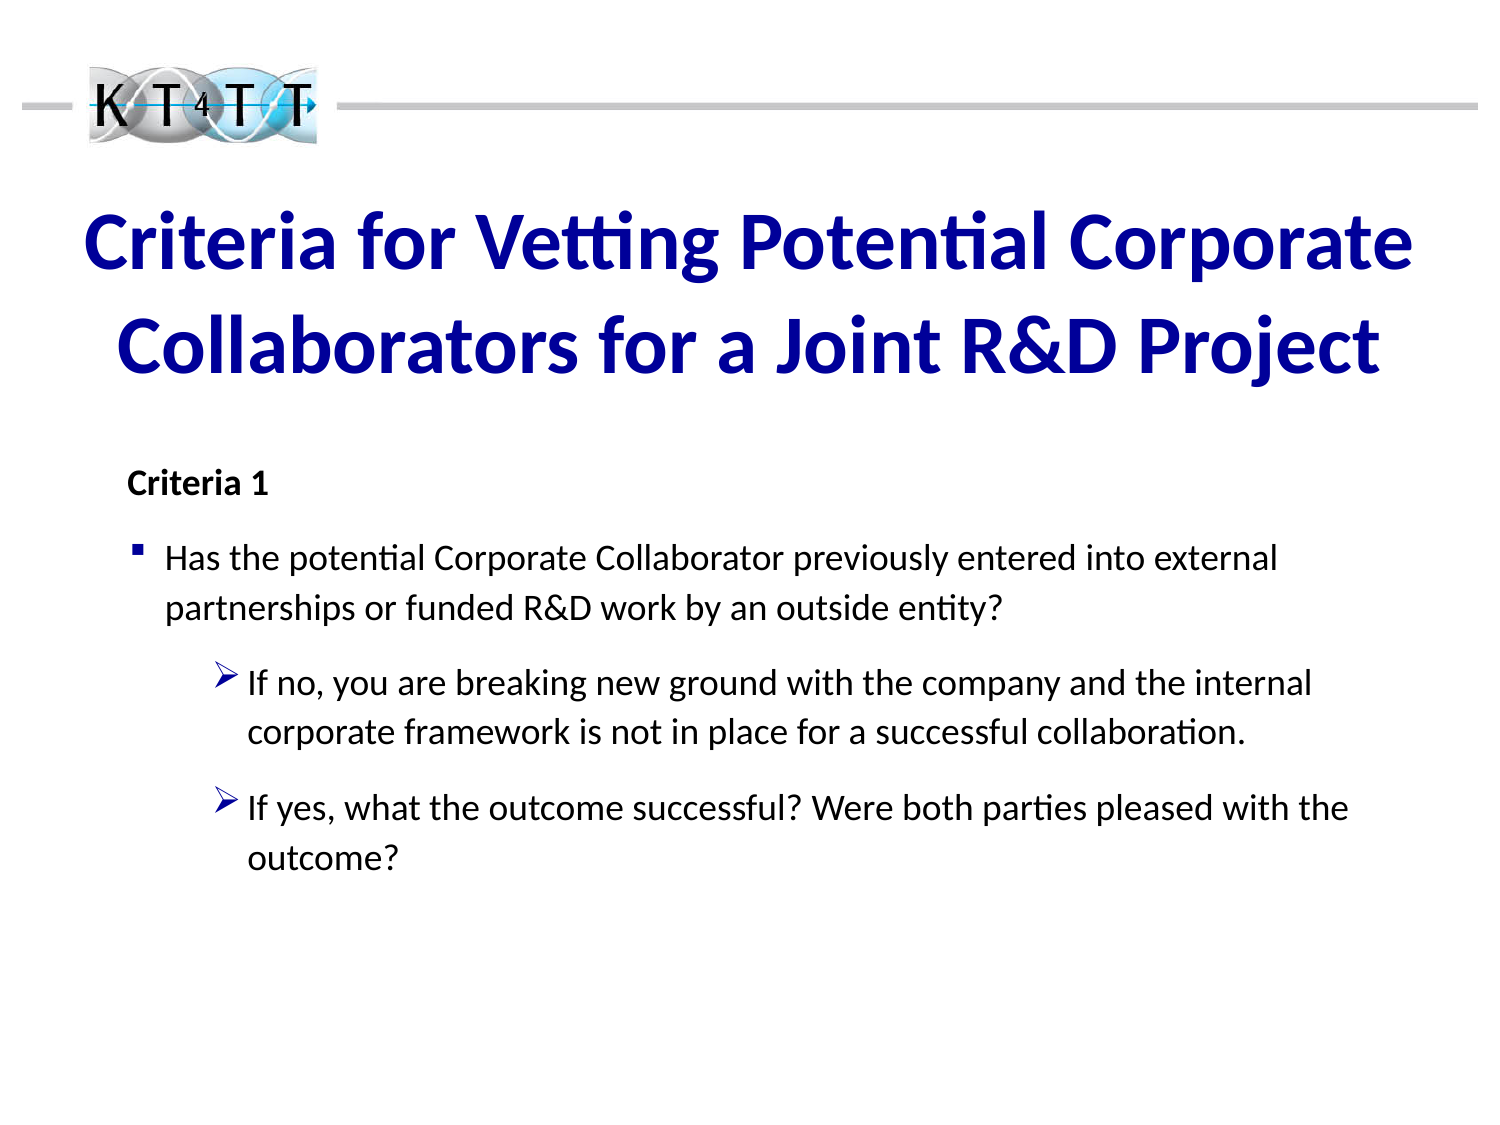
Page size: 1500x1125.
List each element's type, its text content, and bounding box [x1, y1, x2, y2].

picture [22, 363, 1478, 1125]
picture [22, 0, 1478, 174]
title Criteria for Vetting Potential Corporate Collaborators for a Joint R&D Project [0, 174, 1500, 363]
list Criteria 1 Has the potential Corporate Collaborator previously entered into external partnerships or funded R&D work by an outside entity? If no, you are breaking new ground with the company and the internal corporate framework is not in place for a successful collaboration. If yes, what the outcome successful? Were both parties pleased with the outcome? [112, 445, 1400, 1125]
